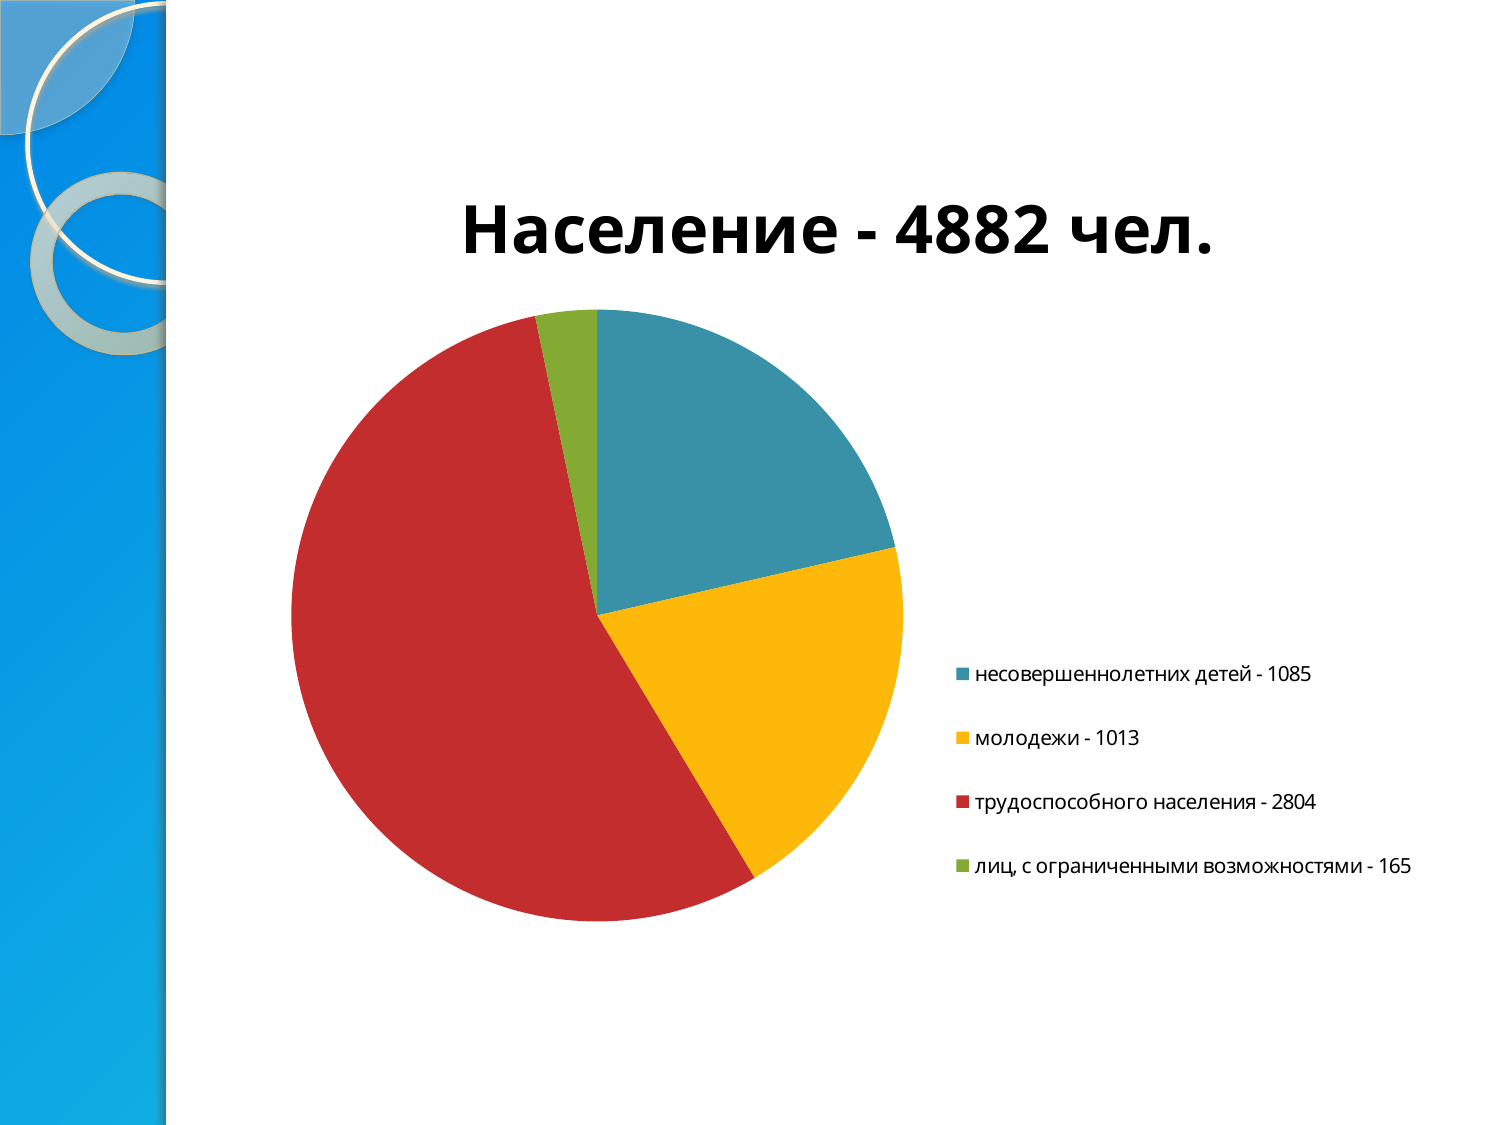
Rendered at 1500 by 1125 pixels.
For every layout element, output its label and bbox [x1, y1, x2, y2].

chart [237, 137, 1438, 938]
